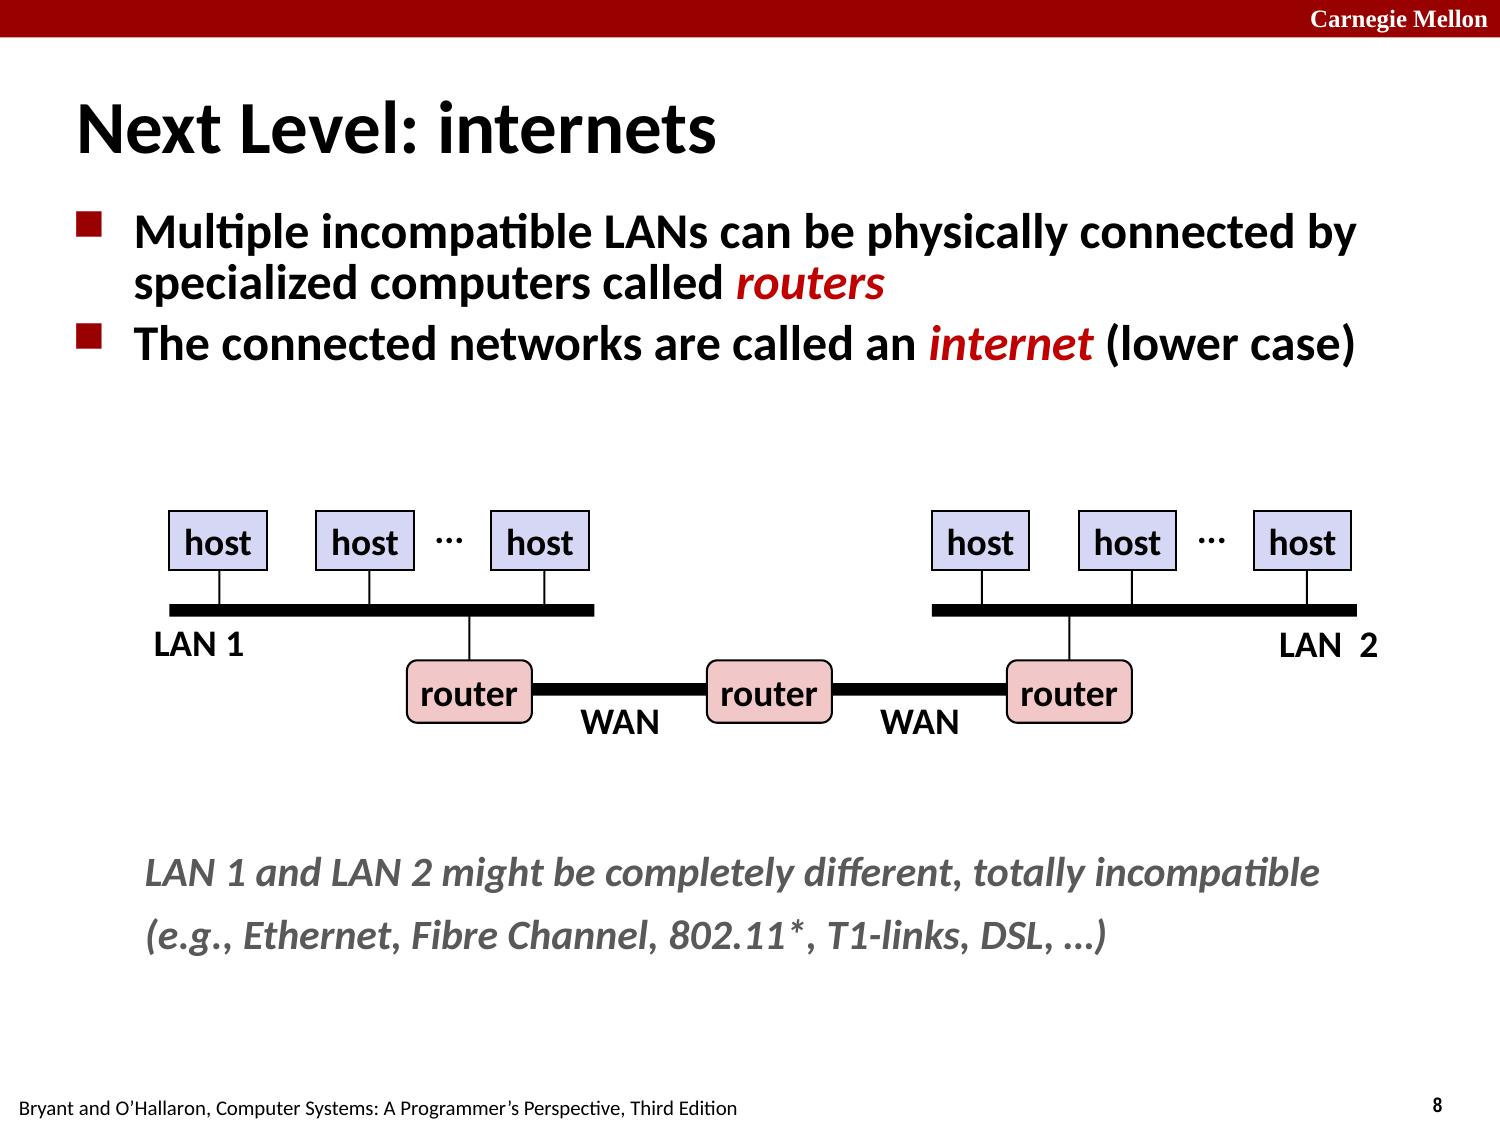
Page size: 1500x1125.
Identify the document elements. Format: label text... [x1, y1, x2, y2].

text_box WAN [865, 689, 975, 750]
text_box router [406, 660, 532, 723]
text_box host [316, 510, 414, 571]
text_box LAN 1 [138, 611, 260, 672]
text_box ... [419, 498, 480, 558]
text_box host [931, 510, 1030, 571]
title Next Level: internets [60, 76, 1119, 171]
text_box router [1006, 660, 1132, 723]
text_box host [169, 510, 267, 571]
text_box ... [1182, 498, 1242, 558]
text_box WAN [565, 689, 675, 750]
text_box host [1253, 510, 1352, 571]
text_box LAN 1 and LAN 2 might be completely different, totally incompatible (e.g., Ethernet, Fibre Channel, 802.11*, T1-links, DSL, …) [130, 837, 1463, 965]
text_box host [1078, 510, 1177, 571]
text_box LAN 2 [1264, 612, 1394, 673]
list Multiple incompatible LANs can be physically connected by specialized computers called routers The connected networks are called an internet (lower case) [61, 199, 1426, 401]
text_box router [706, 660, 832, 723]
text_box host [491, 510, 589, 571]
